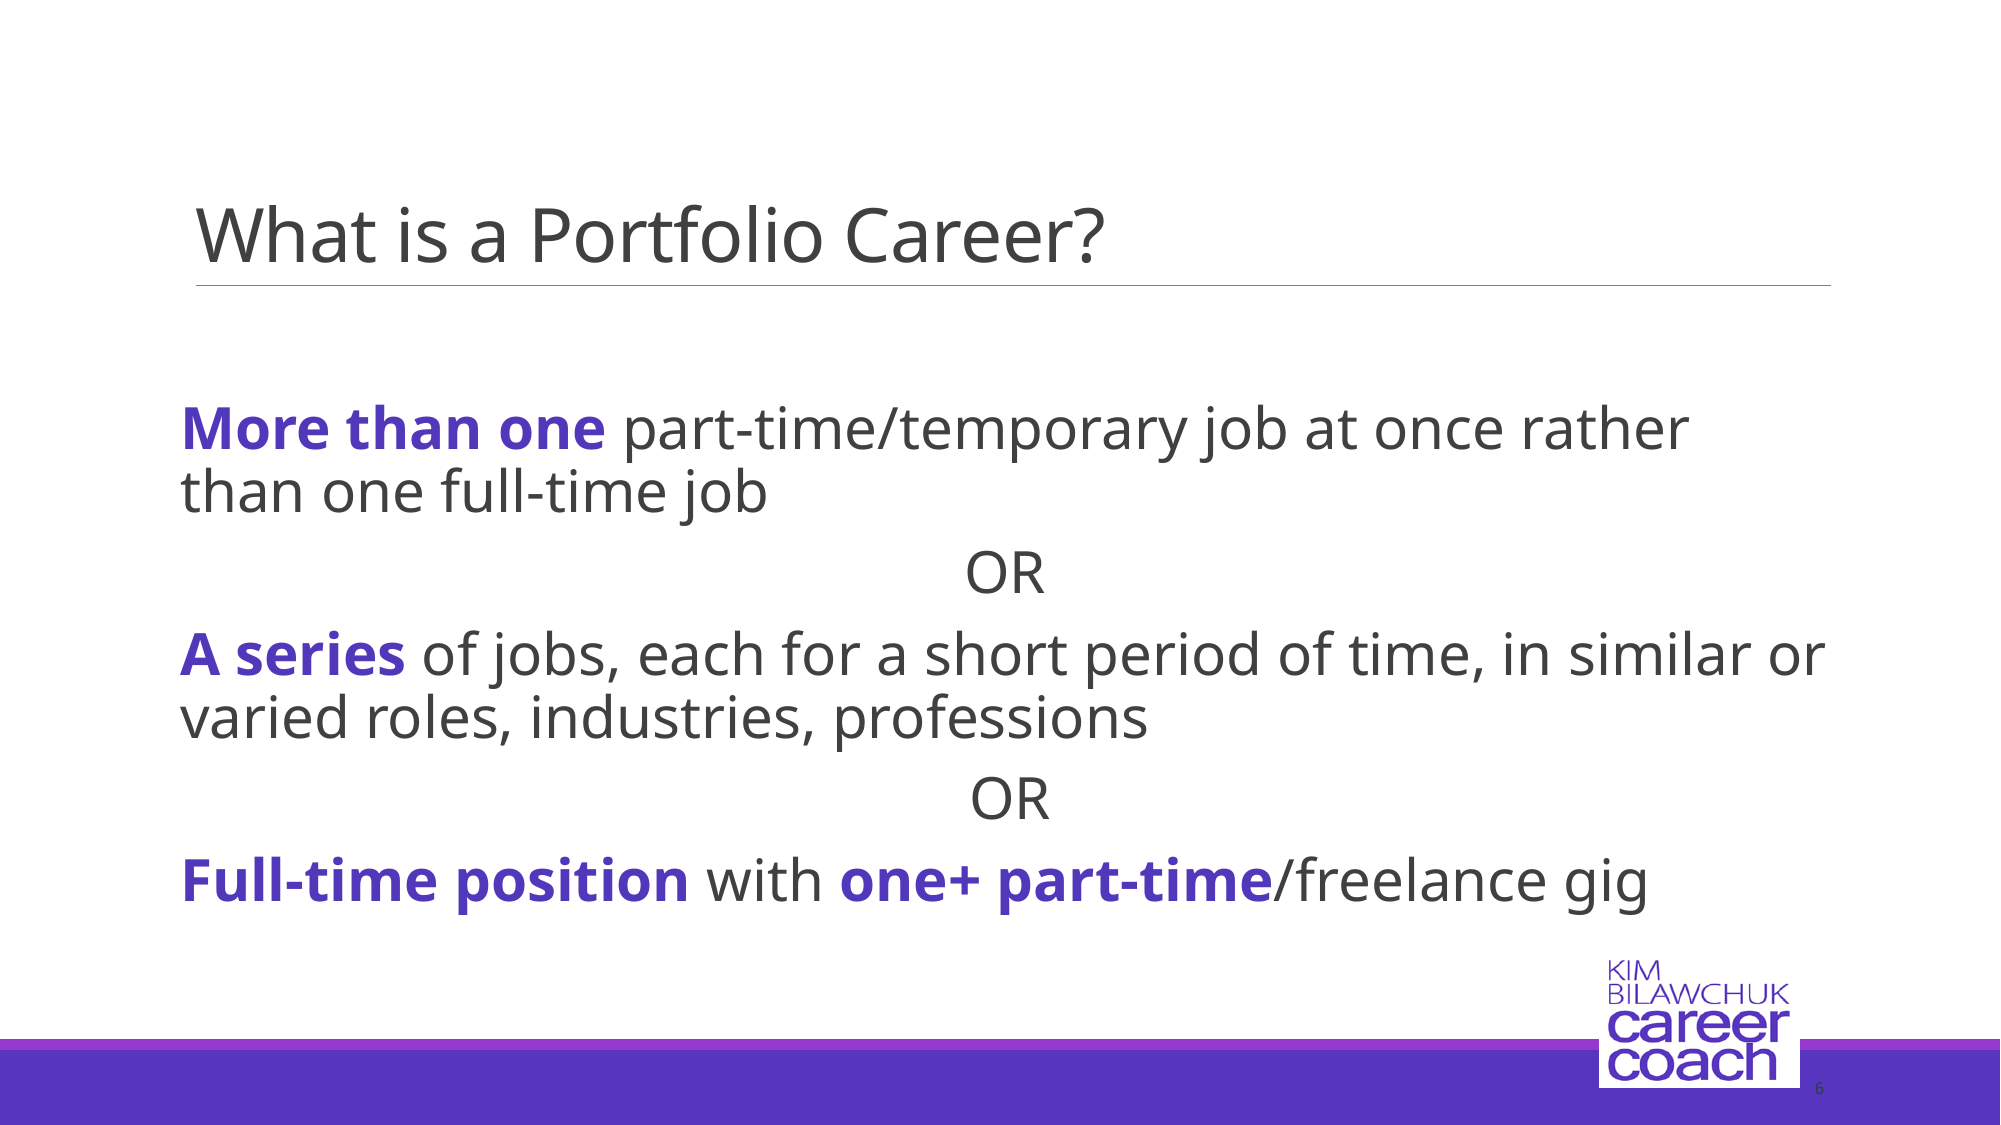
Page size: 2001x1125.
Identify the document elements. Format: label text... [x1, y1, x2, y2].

title What is a Portfolio Career? [179, 47, 1830, 285]
picture [1599, 963, 1800, 1088]
list More than one part-time/temporary job at once rather than one full-time job OR A series of jobs, each for a short period of time, in similar or varied roles, industries, professions OR Full-time position with one+ part-time/freelance gig [179, 302, 1830, 963]
slide_number 6 [1624, 1059, 1840, 1120]
